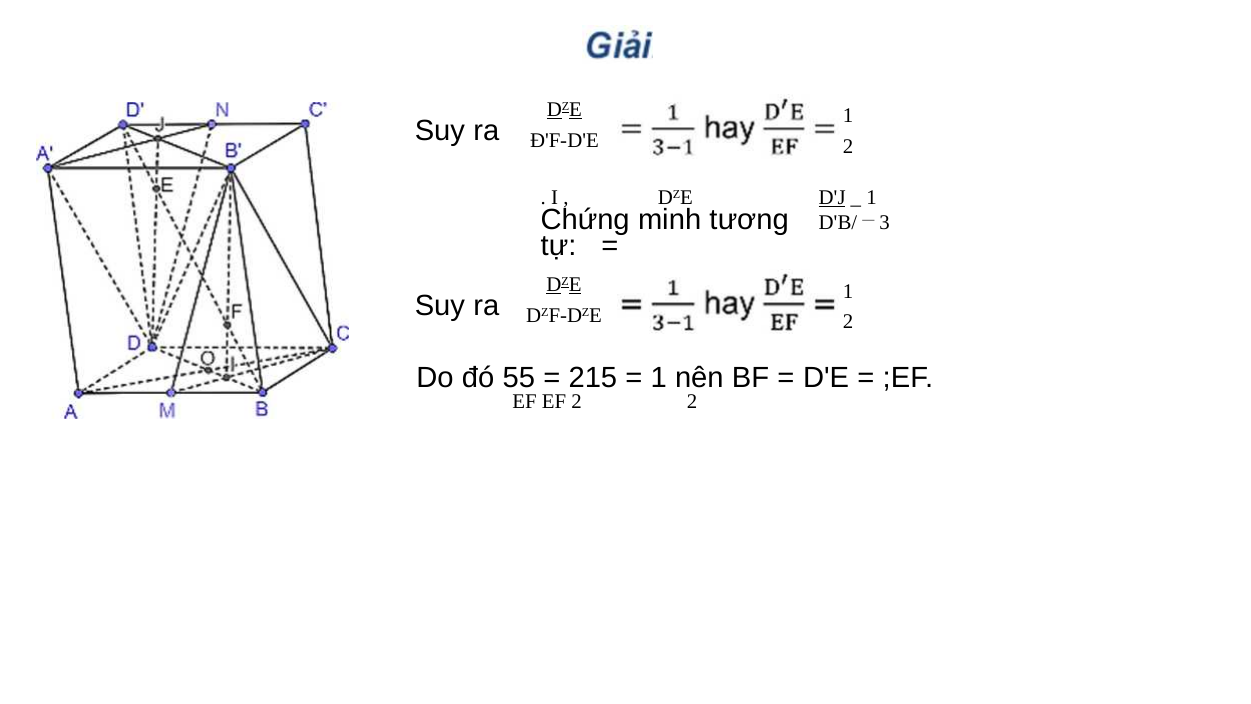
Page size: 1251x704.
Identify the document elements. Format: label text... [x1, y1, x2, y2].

picture [36, 102, 349, 419]
text_box 1 2 [845, 101, 860, 157]
text_box Suy ra [414, 286, 510, 324]
text_box Do đó 55 = 215 = 1 nên BF = D'E = ;EF. EF EF 2 2 [416, 358, 971, 421]
text_box D'J _ 1 D'B/ — 3 [818, 183, 925, 246]
text_box . I , DZE Chứng minh tương tự: = [414, 183, 813, 240]
picture [617, 94, 841, 161]
text_box DZE DZF-DZE [514, 271, 613, 333]
text_box 1 2 [845, 277, 861, 333]
picture [617, 269, 841, 336]
picture [581, 25, 653, 64]
text_box Suy ra [414, 111, 510, 148]
text_box DZE Đ'F-D'E [514, 96, 613, 157]
